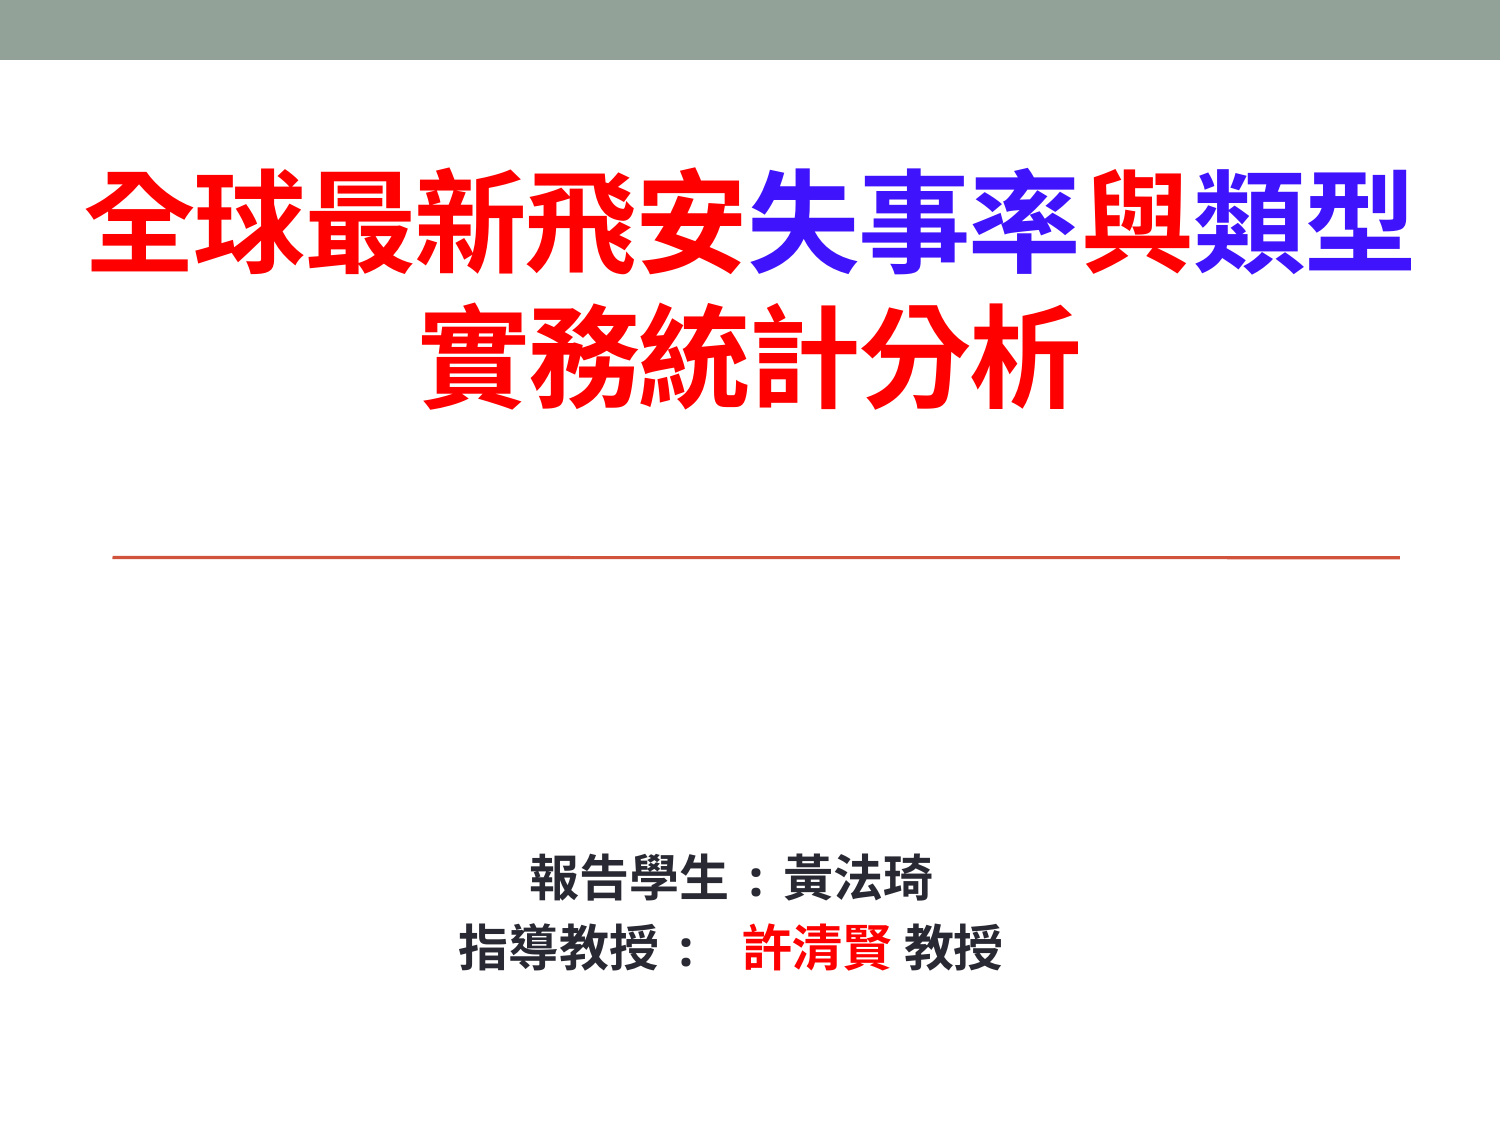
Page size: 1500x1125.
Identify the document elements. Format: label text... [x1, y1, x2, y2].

subtitle 報告學生:黃法琦 指導教授: 許清賢 教授 [206, 838, 1257, 1024]
title 全球最新飛安失事率與類型 實務統計分析 [0, 0, 1500, 835]
